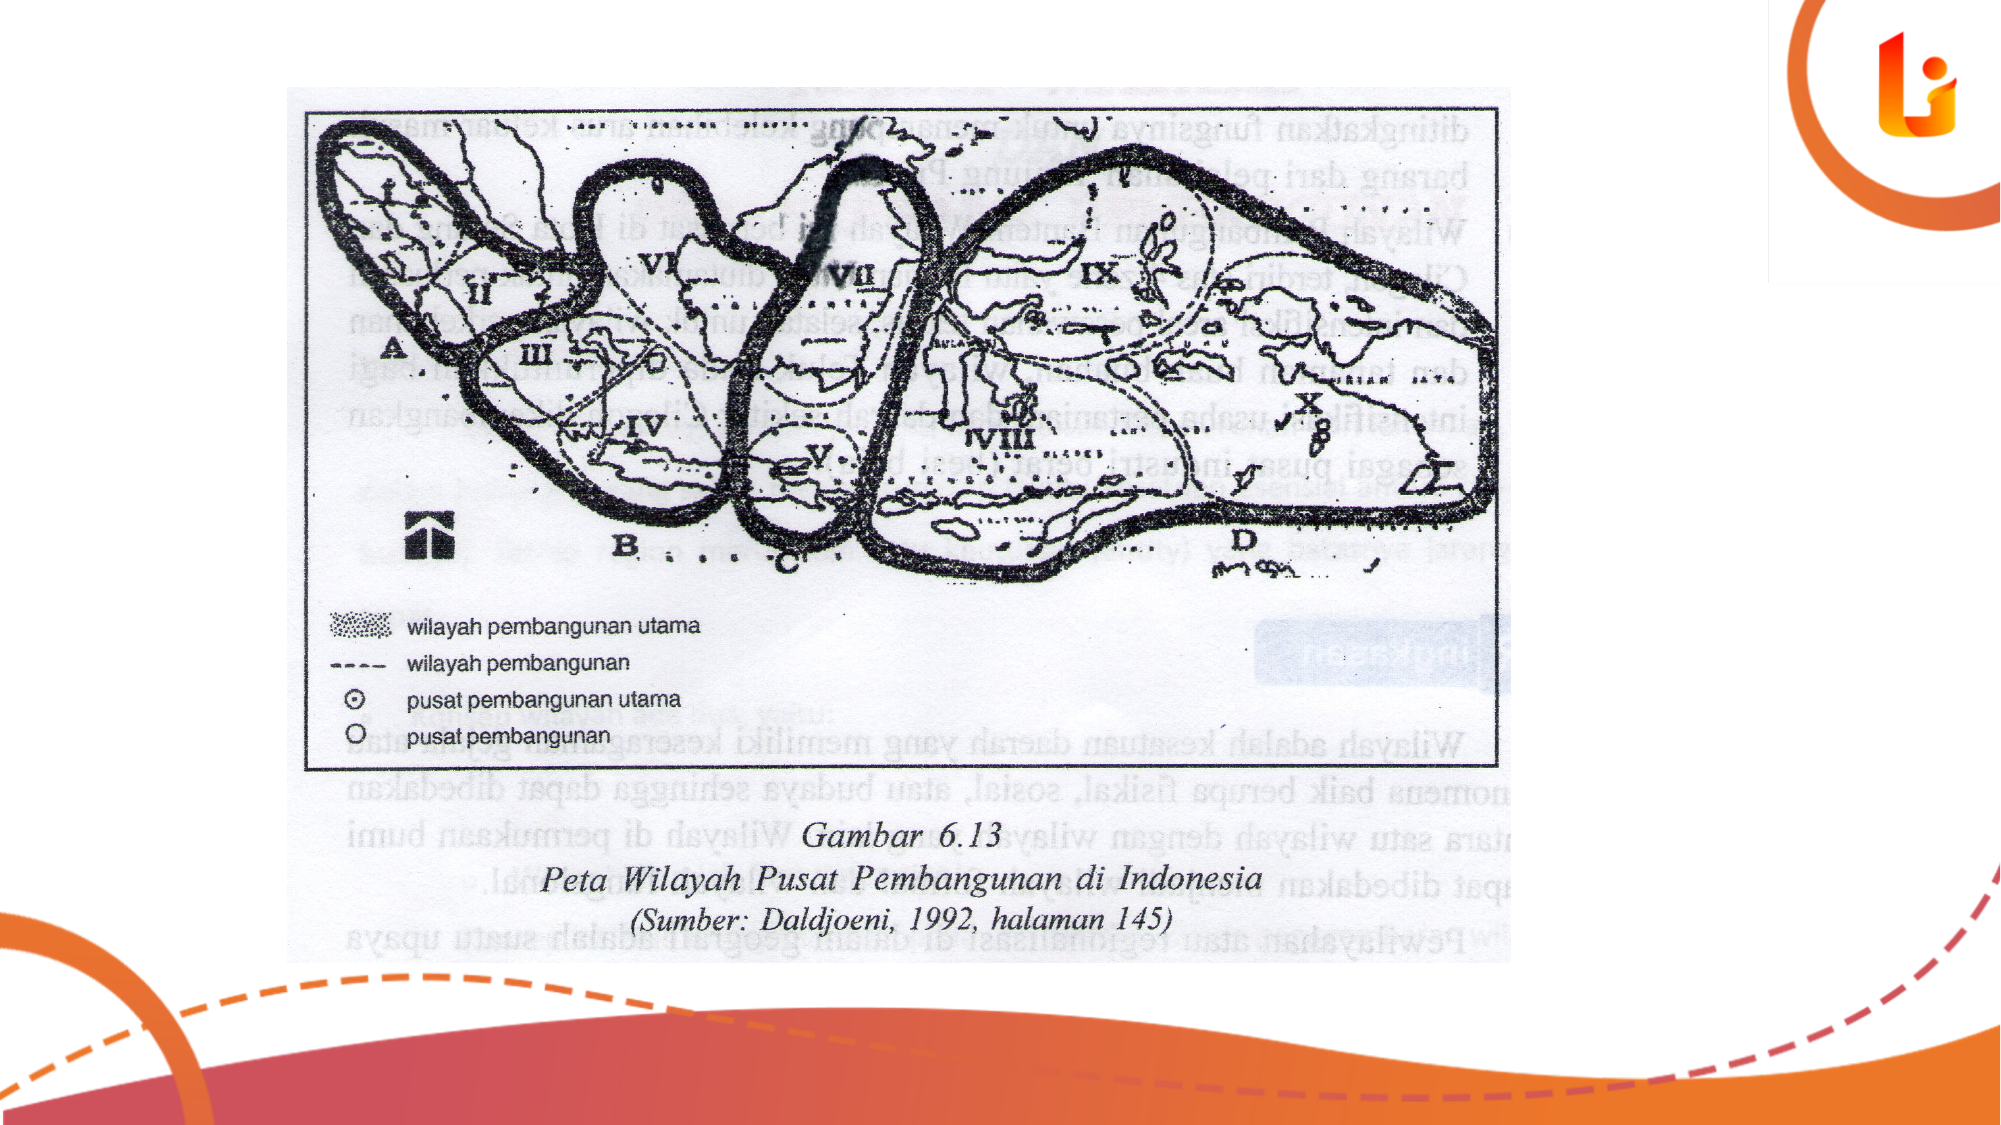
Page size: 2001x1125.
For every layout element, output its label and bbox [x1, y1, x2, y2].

picture [0, 0, 2001, 1125]
list [287, 87, 1511, 963]
